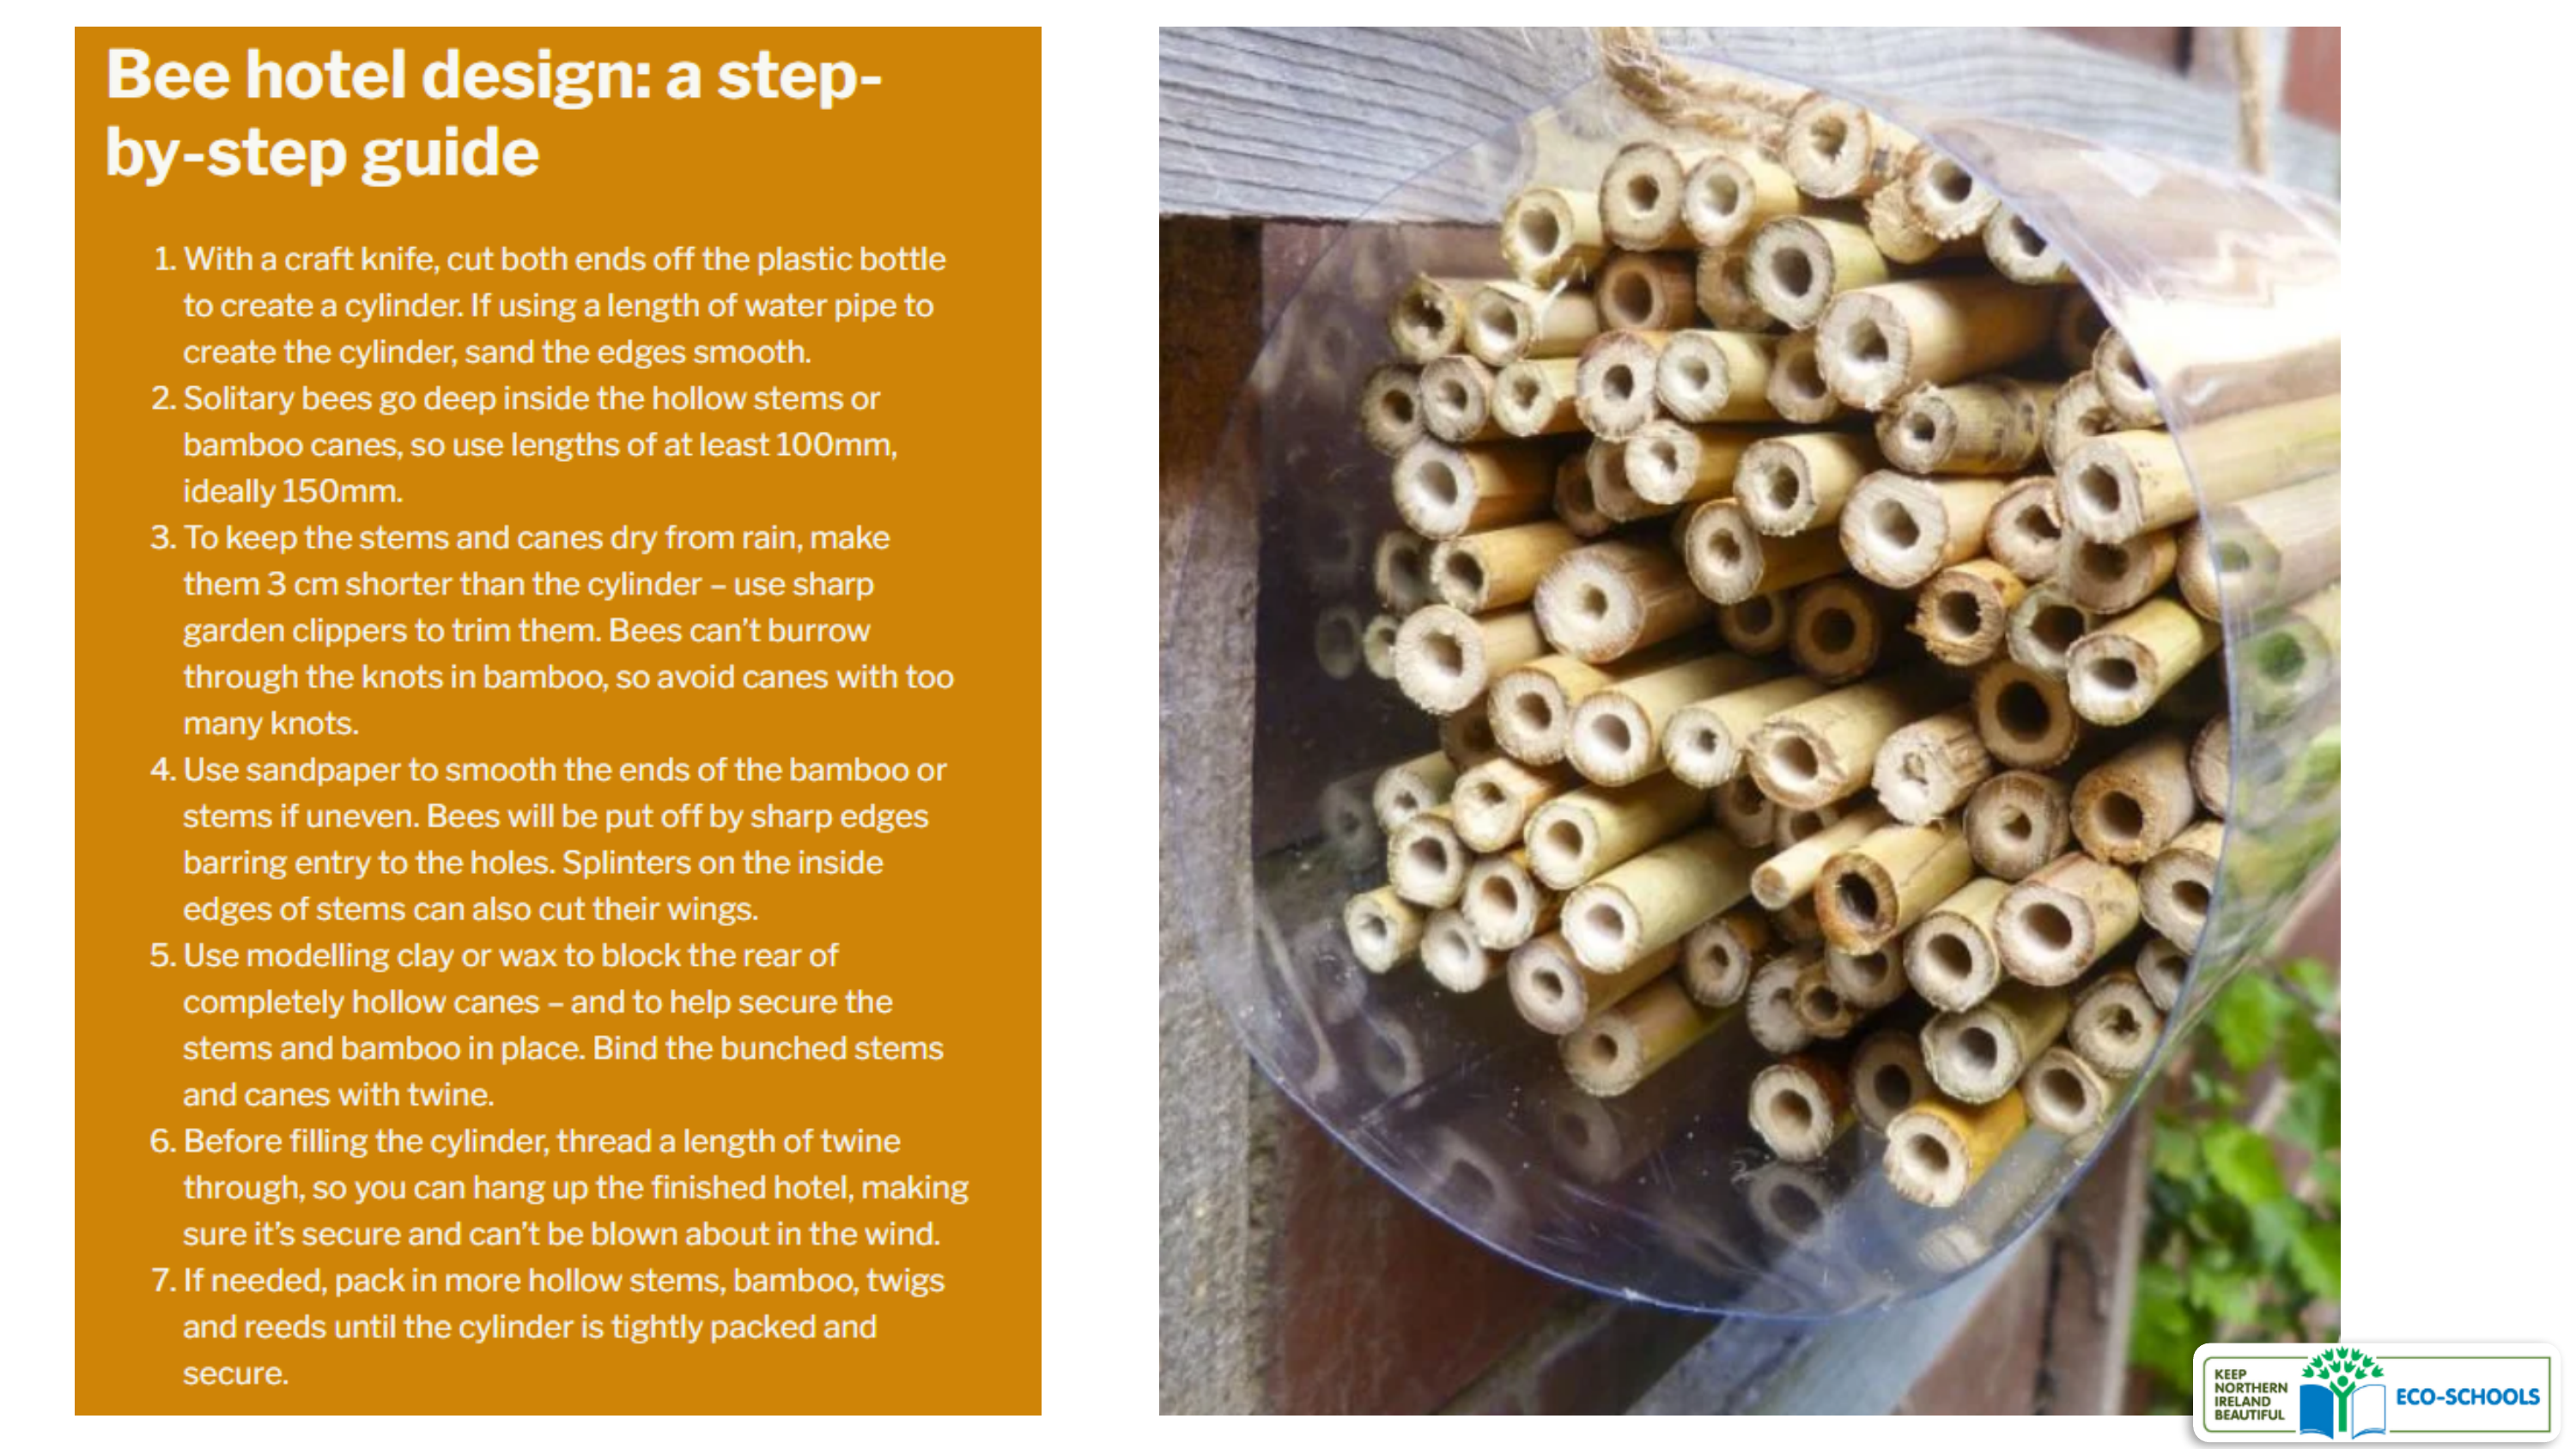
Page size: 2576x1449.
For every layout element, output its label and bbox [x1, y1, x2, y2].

picture [75, 26, 1042, 1416]
picture [1158, 26, 2561, 1443]
